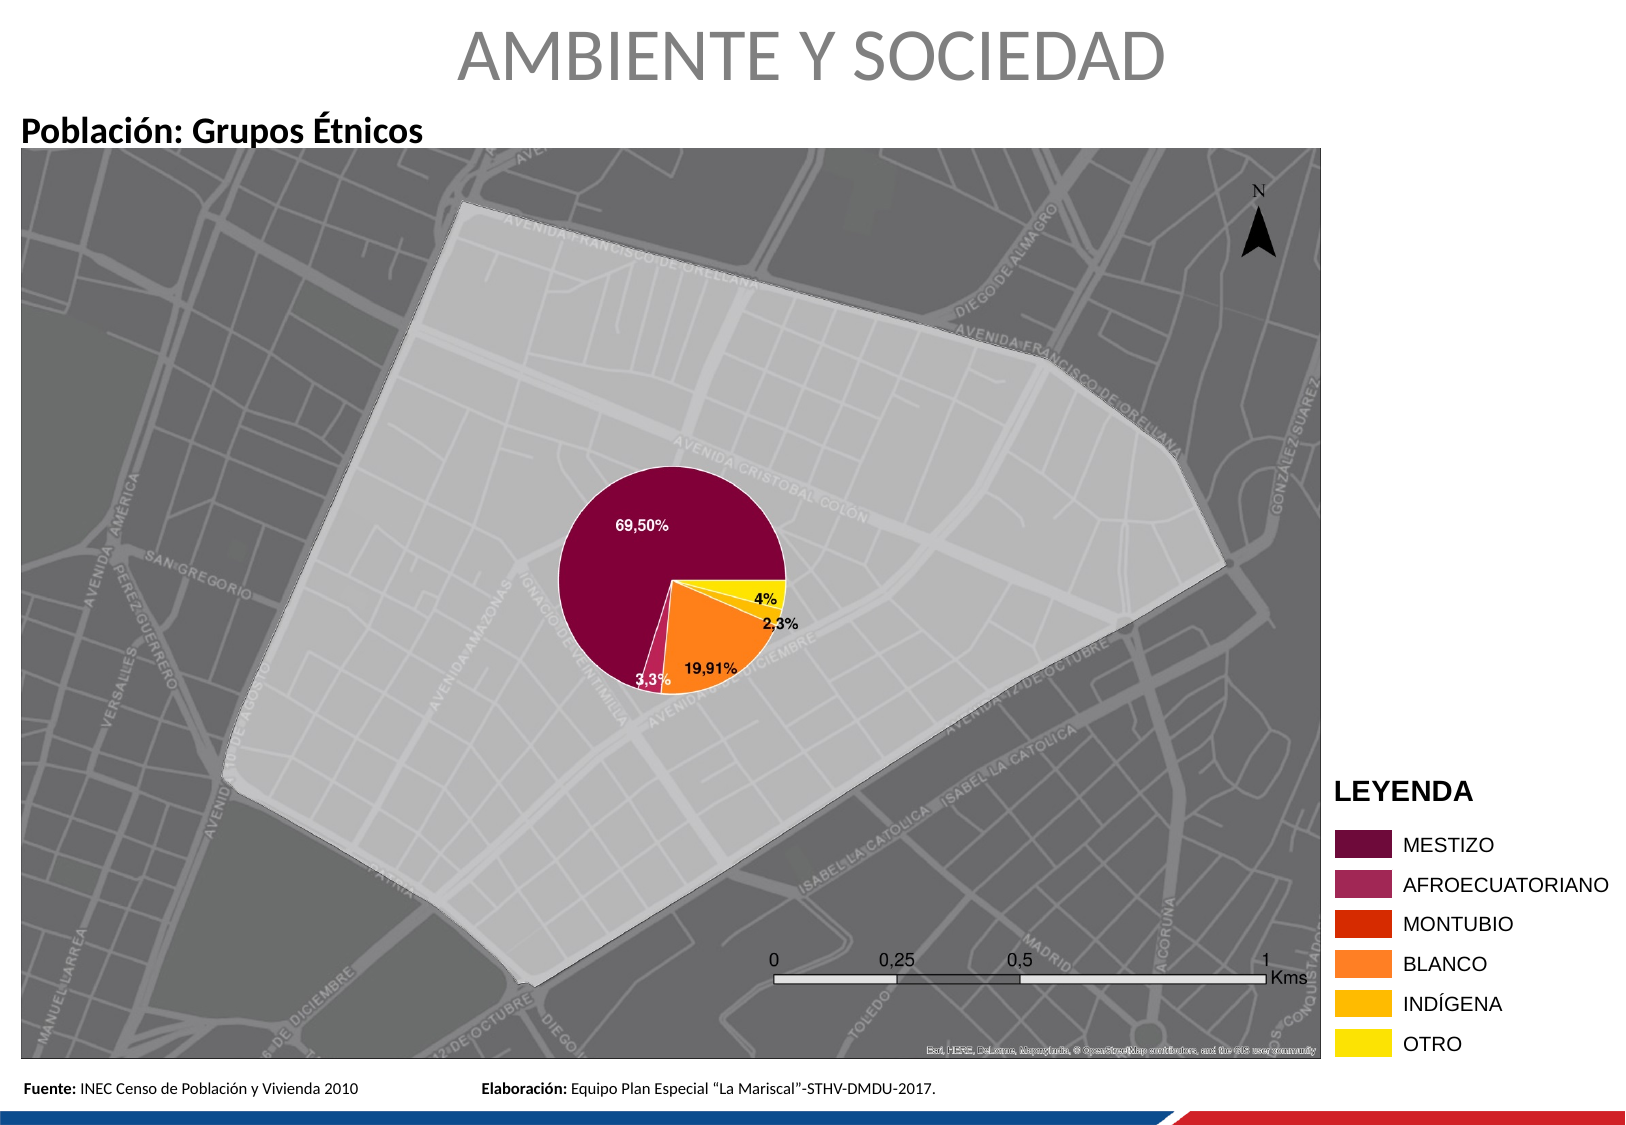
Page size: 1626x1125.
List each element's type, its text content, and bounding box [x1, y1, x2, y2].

text_box Fuente: INEC Censo de Población y Vivienda 2010 Elaboración: Equipo Plan Especial “La Mariscal”-STHV-DMDU-2017. [9, 1070, 1185, 1106]
title AMBIENTE Y SOCIEDAD [81, 0, 1544, 106]
text_box Población: Grupos Étnicos [6, 98, 1005, 159]
picture [0, 1111, 1625, 1125]
picture [1333, 774, 1610, 1059]
picture [20, 148, 1322, 1059]
